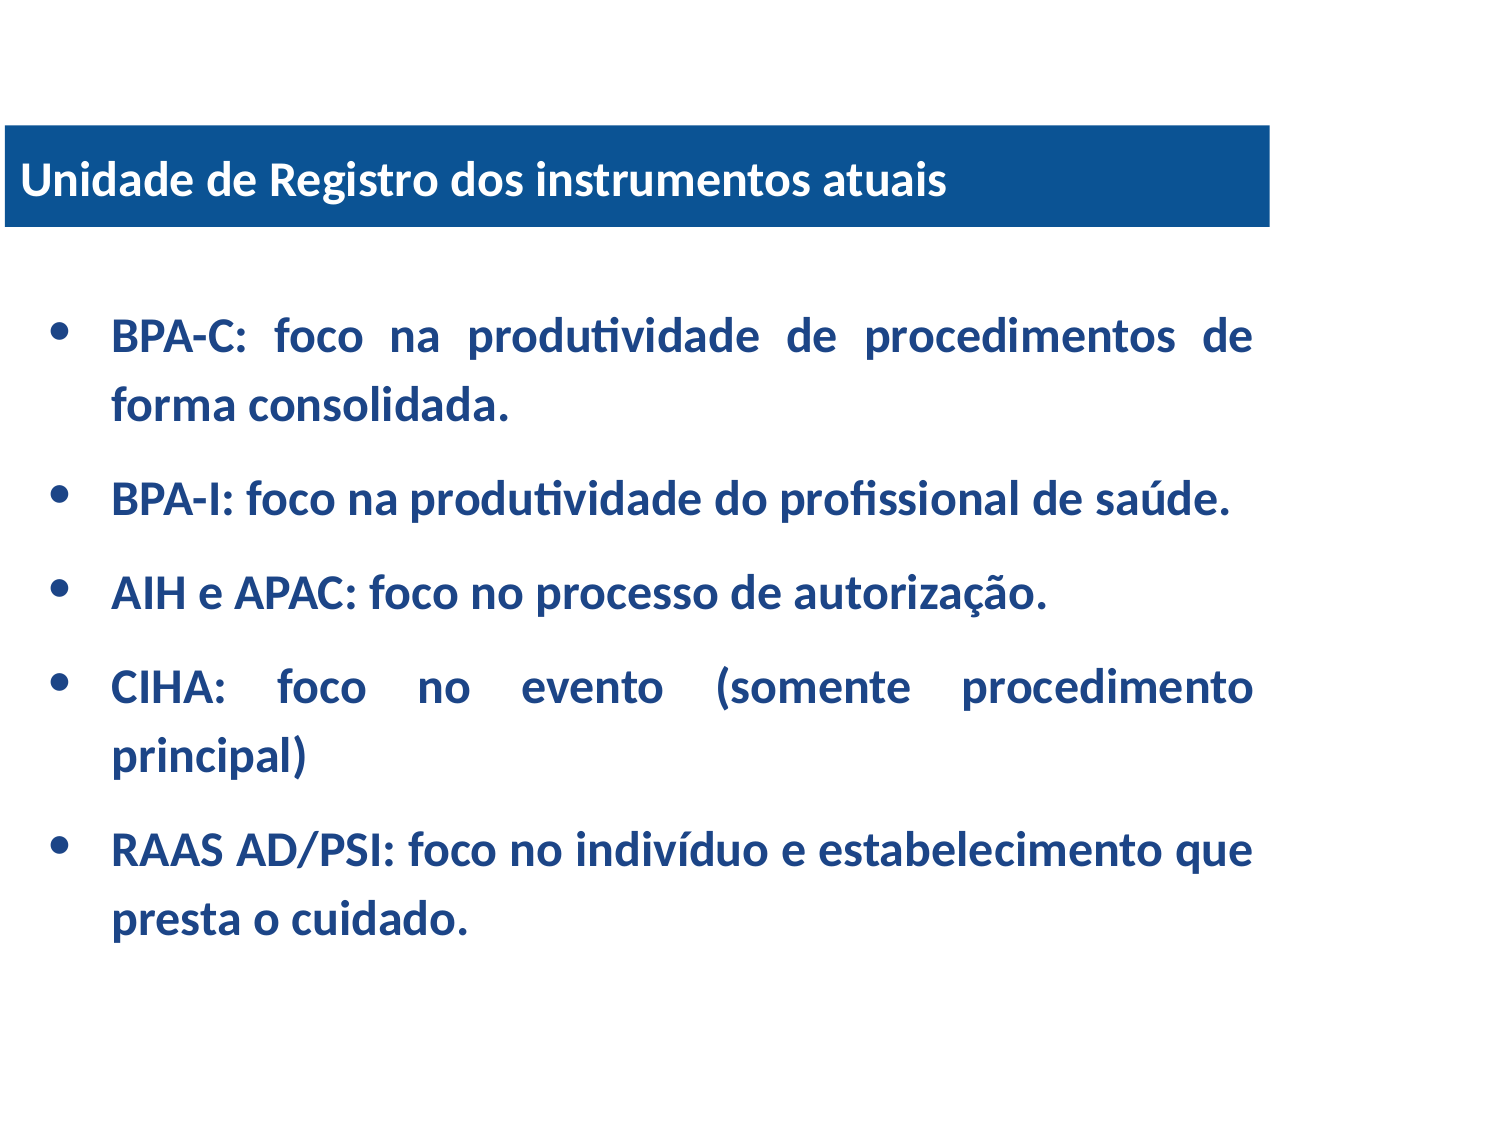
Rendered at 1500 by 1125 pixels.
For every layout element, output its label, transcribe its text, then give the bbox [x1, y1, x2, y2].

text_box Unidade de Registro dos instrumentos atuais [4, 125, 1270, 227]
list BPA-C: foco na produtividade de procedimentos de forma consolidada. BPA-I: foco na produtividade do profissional de saúde. AIH e APAC: foco no processo de autorização. CIHA: foco no evento (somente procedimento principal) RAAS AD/PSI: foco no indivíduo e estabelecimento que presta o cuidado. [21, 278, 1270, 1000]
